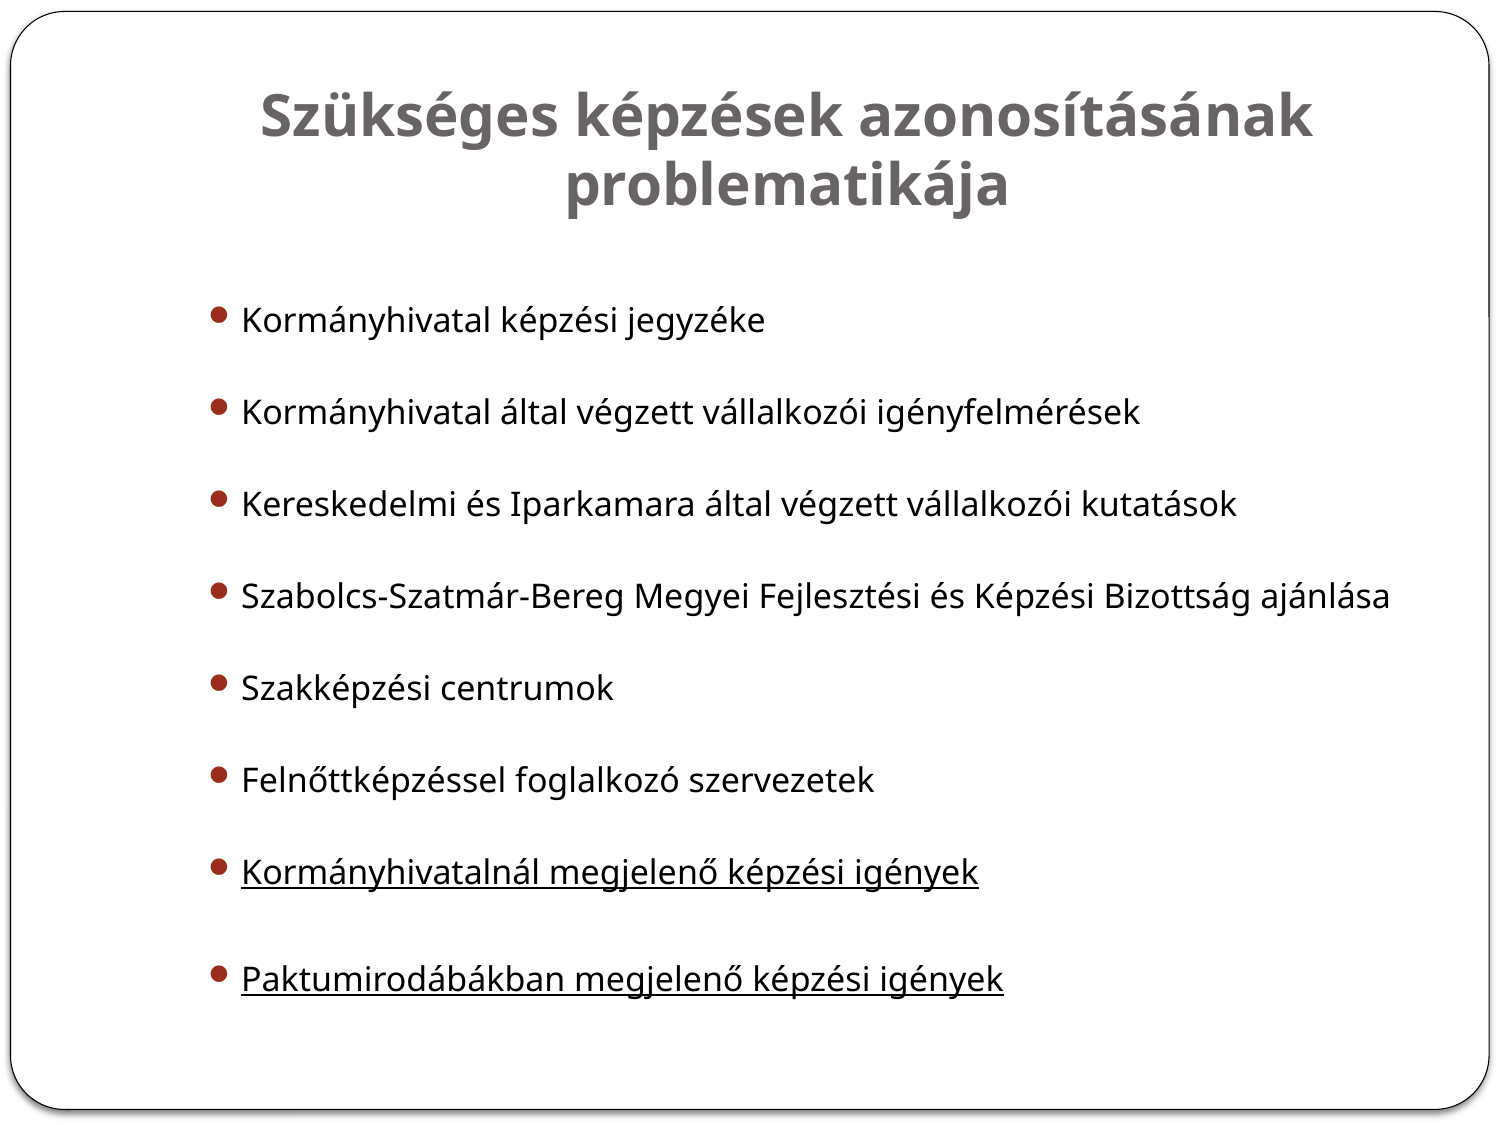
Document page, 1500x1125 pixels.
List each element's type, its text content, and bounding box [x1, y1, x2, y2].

title Szükséges képzések azonosításának problematikája [150, 45, 1425, 233]
list Kormányhivatal képzési jegyzéke Kormányhivatal által végzett vállalkozói igényfelmérések Kereskedelmi és Iparkamara által végzett vállalkozói kutatások Szabolcs-Szatmár-Bereg Megyei Fejlesztési és Képzési Bizottság ajánlása Szakképzési centrumok Felnőttképzéssel foglalkozó szervezetek Kormányhivatalnál megjelenő képzési igények Paktumirodábákban megjelenő képzési igények [147, 290, 1423, 1041]
